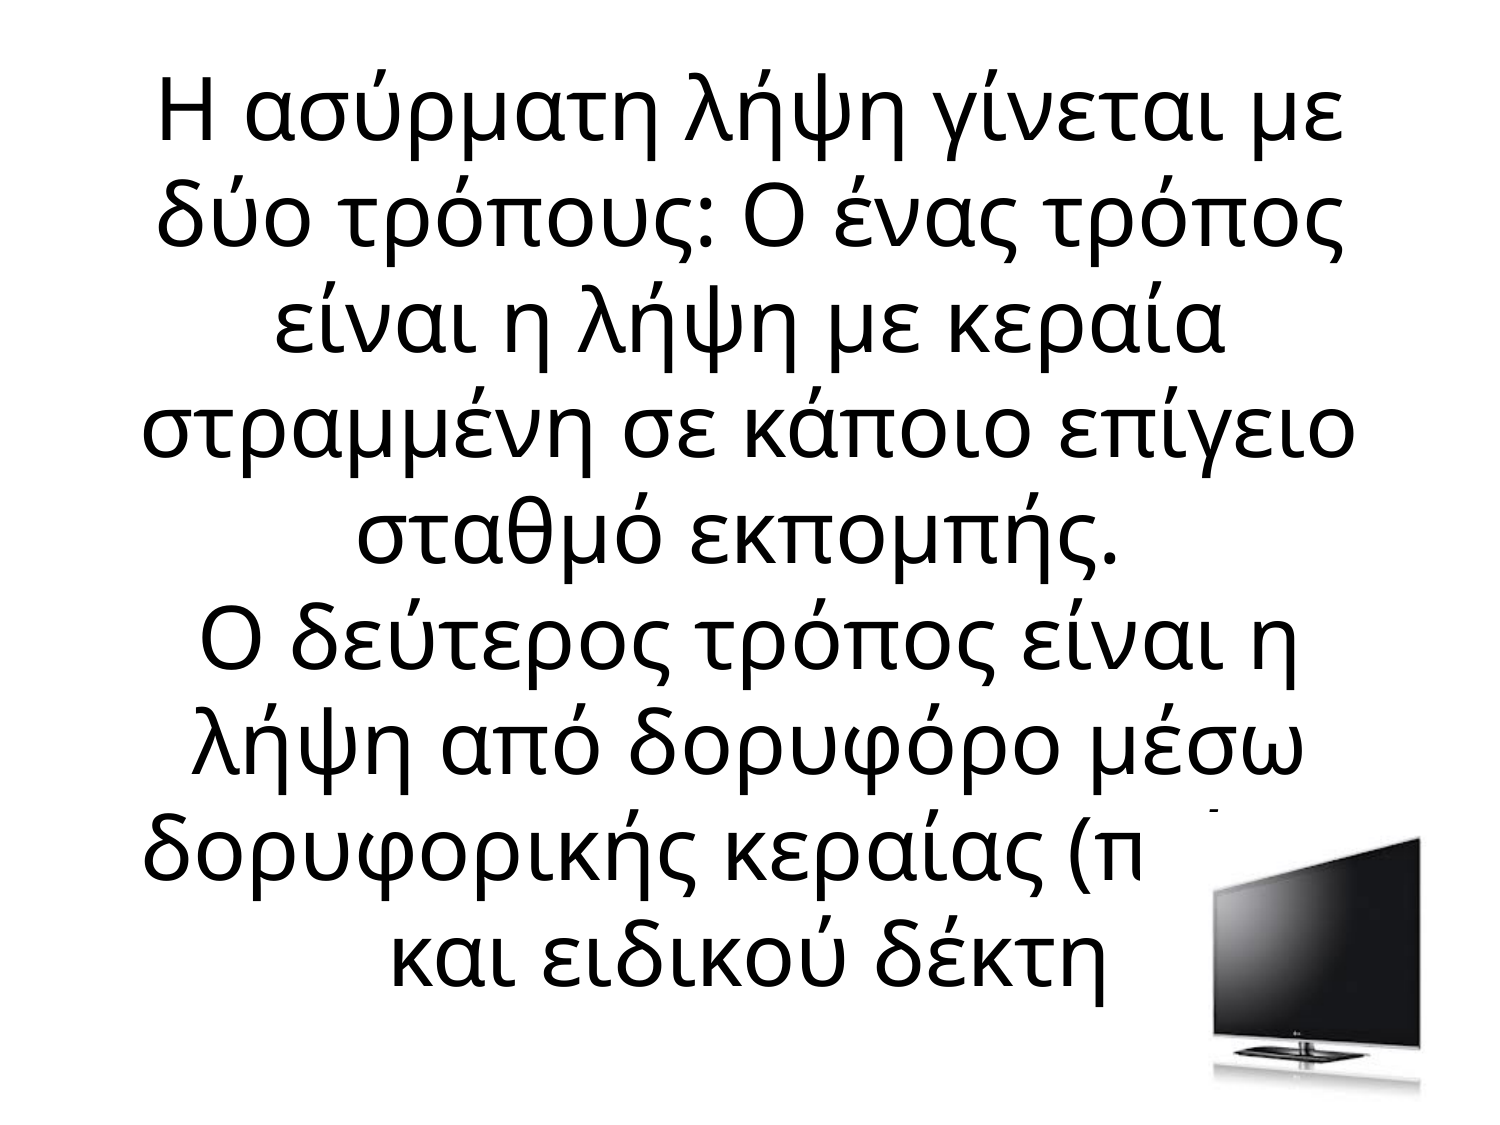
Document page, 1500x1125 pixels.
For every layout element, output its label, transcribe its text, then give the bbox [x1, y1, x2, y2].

picture [1140, 812, 1496, 1120]
title Η ασύρματη λήψη γίνεται με δύο τρόπους: Ο ένας τρόπος είναι η λήψη με κεραία στραμμένη σε κάποιο επίγειο σταθμό εκπομπής. Ο δεύτερος τρόπος είναι η λήψη από δορυφόρο μέσω δορυφορικής κεραίας (πιάτο) και ειδικού δέκτη [75, 45, 1425, 1012]
